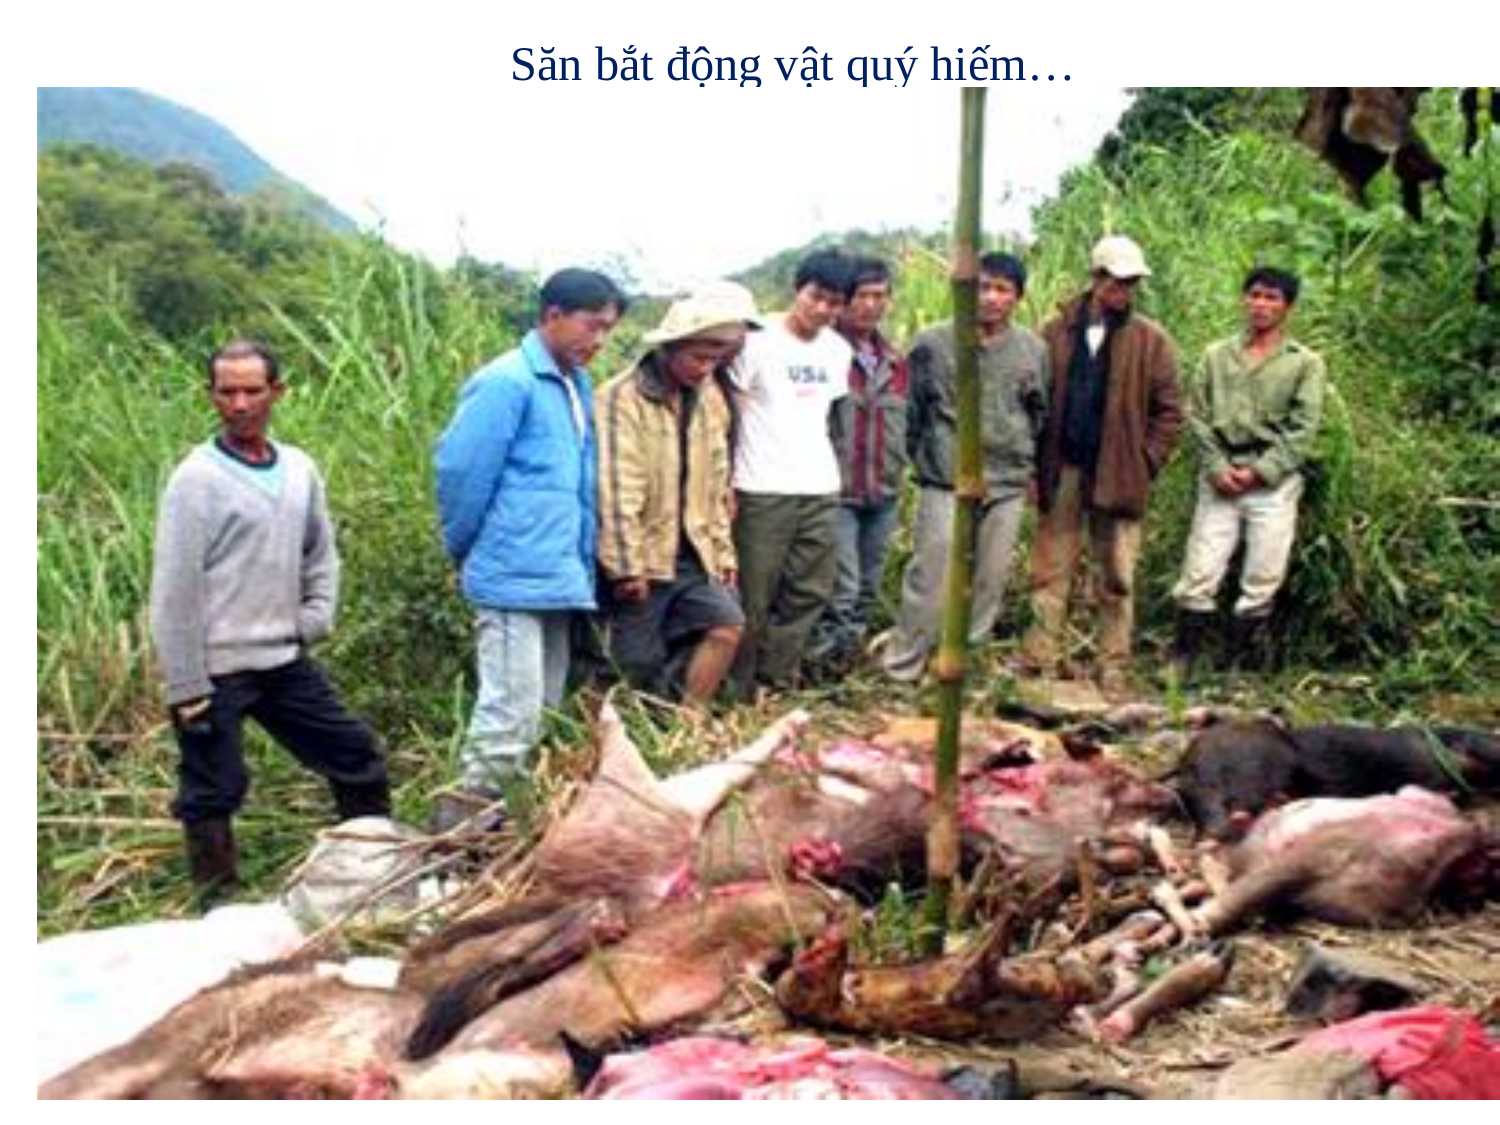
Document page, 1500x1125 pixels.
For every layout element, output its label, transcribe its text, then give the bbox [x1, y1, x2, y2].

picture [37, 87, 1500, 1101]
title Săn bắt động vật quý hiếm… [212, 0, 1375, 85]
